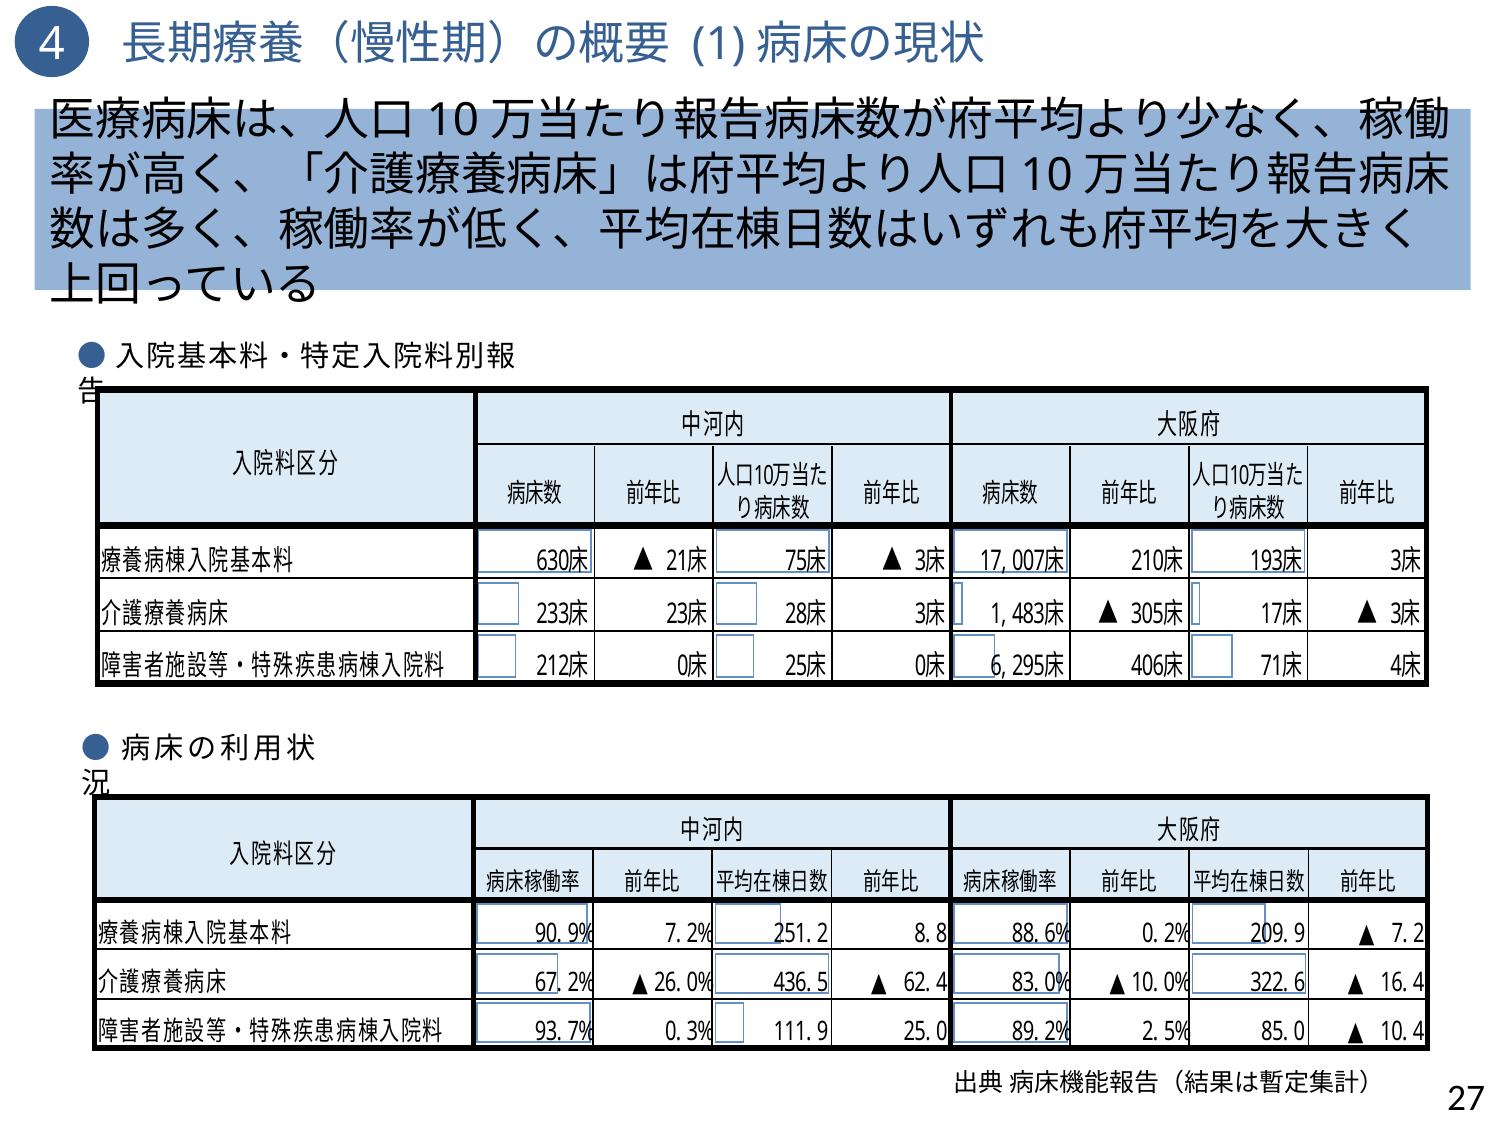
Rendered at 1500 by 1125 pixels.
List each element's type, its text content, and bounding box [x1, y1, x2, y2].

picture [68, 768, 1449, 1075]
text_box 出典 病床機能報告（結果は暫定集計） [937, 1057, 1500, 1106]
text_box 4 長期療養（慢性期）の概要 (1)病床の現状 [23, 5, 1500, 101]
text_box ●入院基本料・特定入院料別報告 [60, 328, 533, 382]
picture [80, 353, 1444, 710]
text_box [12, 16, 23, 67]
text_box 医療病床は、人口10万当たり報告病床数が府平均より少なく、稼働率が高く、「介護療養病床」は府平均より人口10万当たり報告病床数は多く、稼働率が低く、平均在棟日数はいずれも府平均を大きく上回っている [34, 108, 1471, 290]
slide_number 27 [1149, 1106, 1500, 1125]
text_box ●病床の利用状況 [65, 720, 333, 770]
